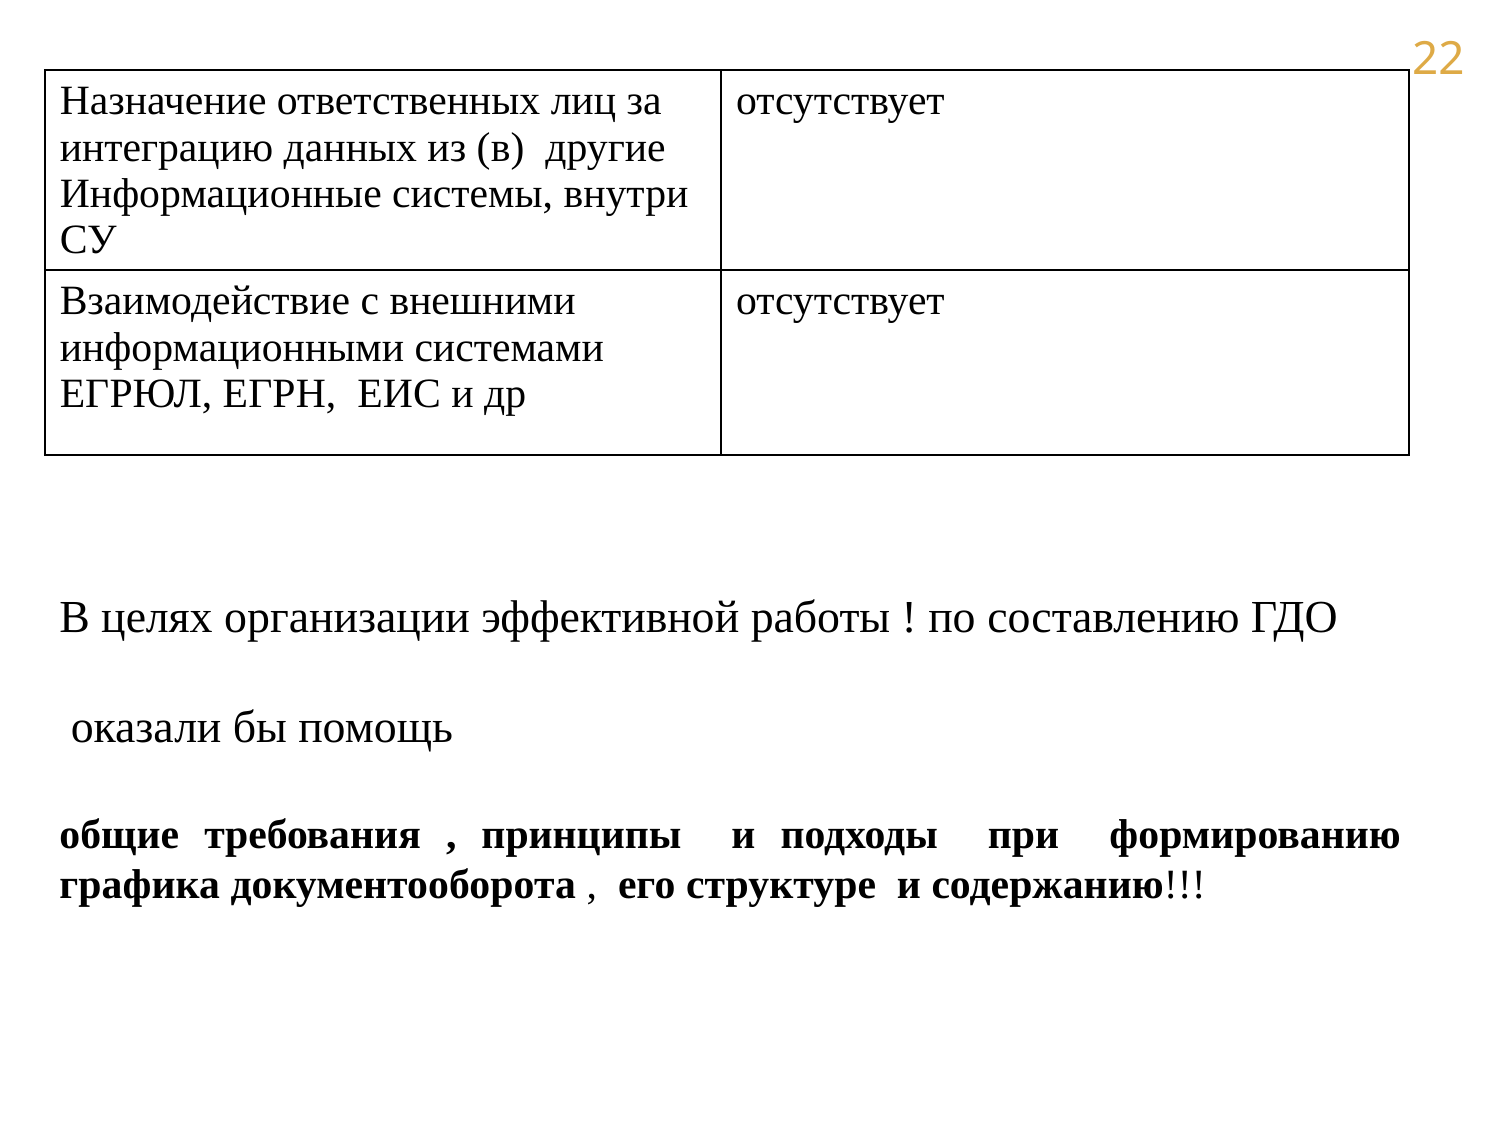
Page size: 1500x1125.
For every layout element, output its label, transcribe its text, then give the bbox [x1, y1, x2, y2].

table_header Назначение ответственных лиц за интеграцию данных из (в) другие Информационные системы, внутри СУ [46, 71, 720, 269]
text_box В целях организации эффективной работы ! по составлению ГДО оказали бы помощь общие требования , принципы и подходы при формированию графика документооборота , его структуре и содержанию!!! [44, 579, 1441, 1004]
table_cell отсутствует [722, 271, 1408, 454]
table_header отсутствует [722, 71, 1408, 269]
table_cell Взаимодействие с внешними информационными системами ЕГРЮЛ, ЕГРН, ЕИС и др [46, 271, 720, 454]
